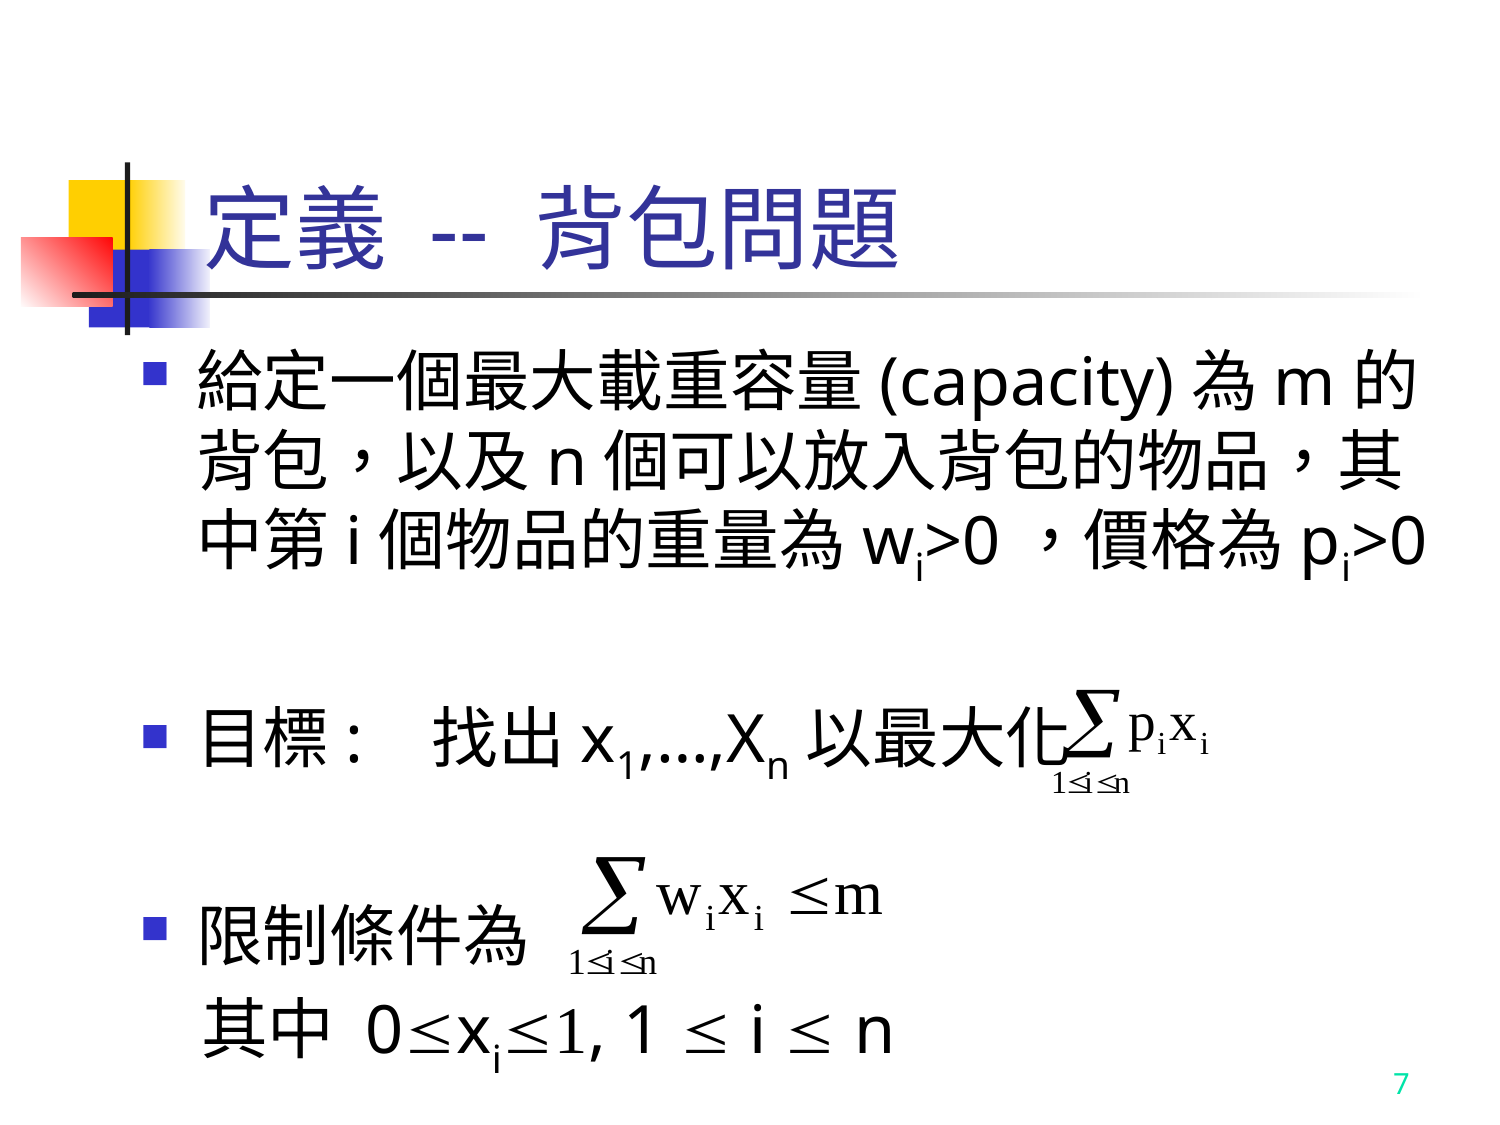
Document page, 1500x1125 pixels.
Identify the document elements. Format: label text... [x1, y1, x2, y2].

title 定義 -- 背包問題 [188, 101, 1468, 289]
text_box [1045, 680, 1226, 805]
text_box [560, 845, 897, 988]
slide_number 7 [1112, 1037, 1426, 1113]
list 給定一個最大載重容量(capacity)為m的背包，以及n個可以放入背包的物品，其中第i個物品的重量為wi>0，價格為pi>0 目標: 找出x1,…,Xn以最大化 限制條件為 其中 0xi1, 1  i  n [125, 331, 1469, 1006]
